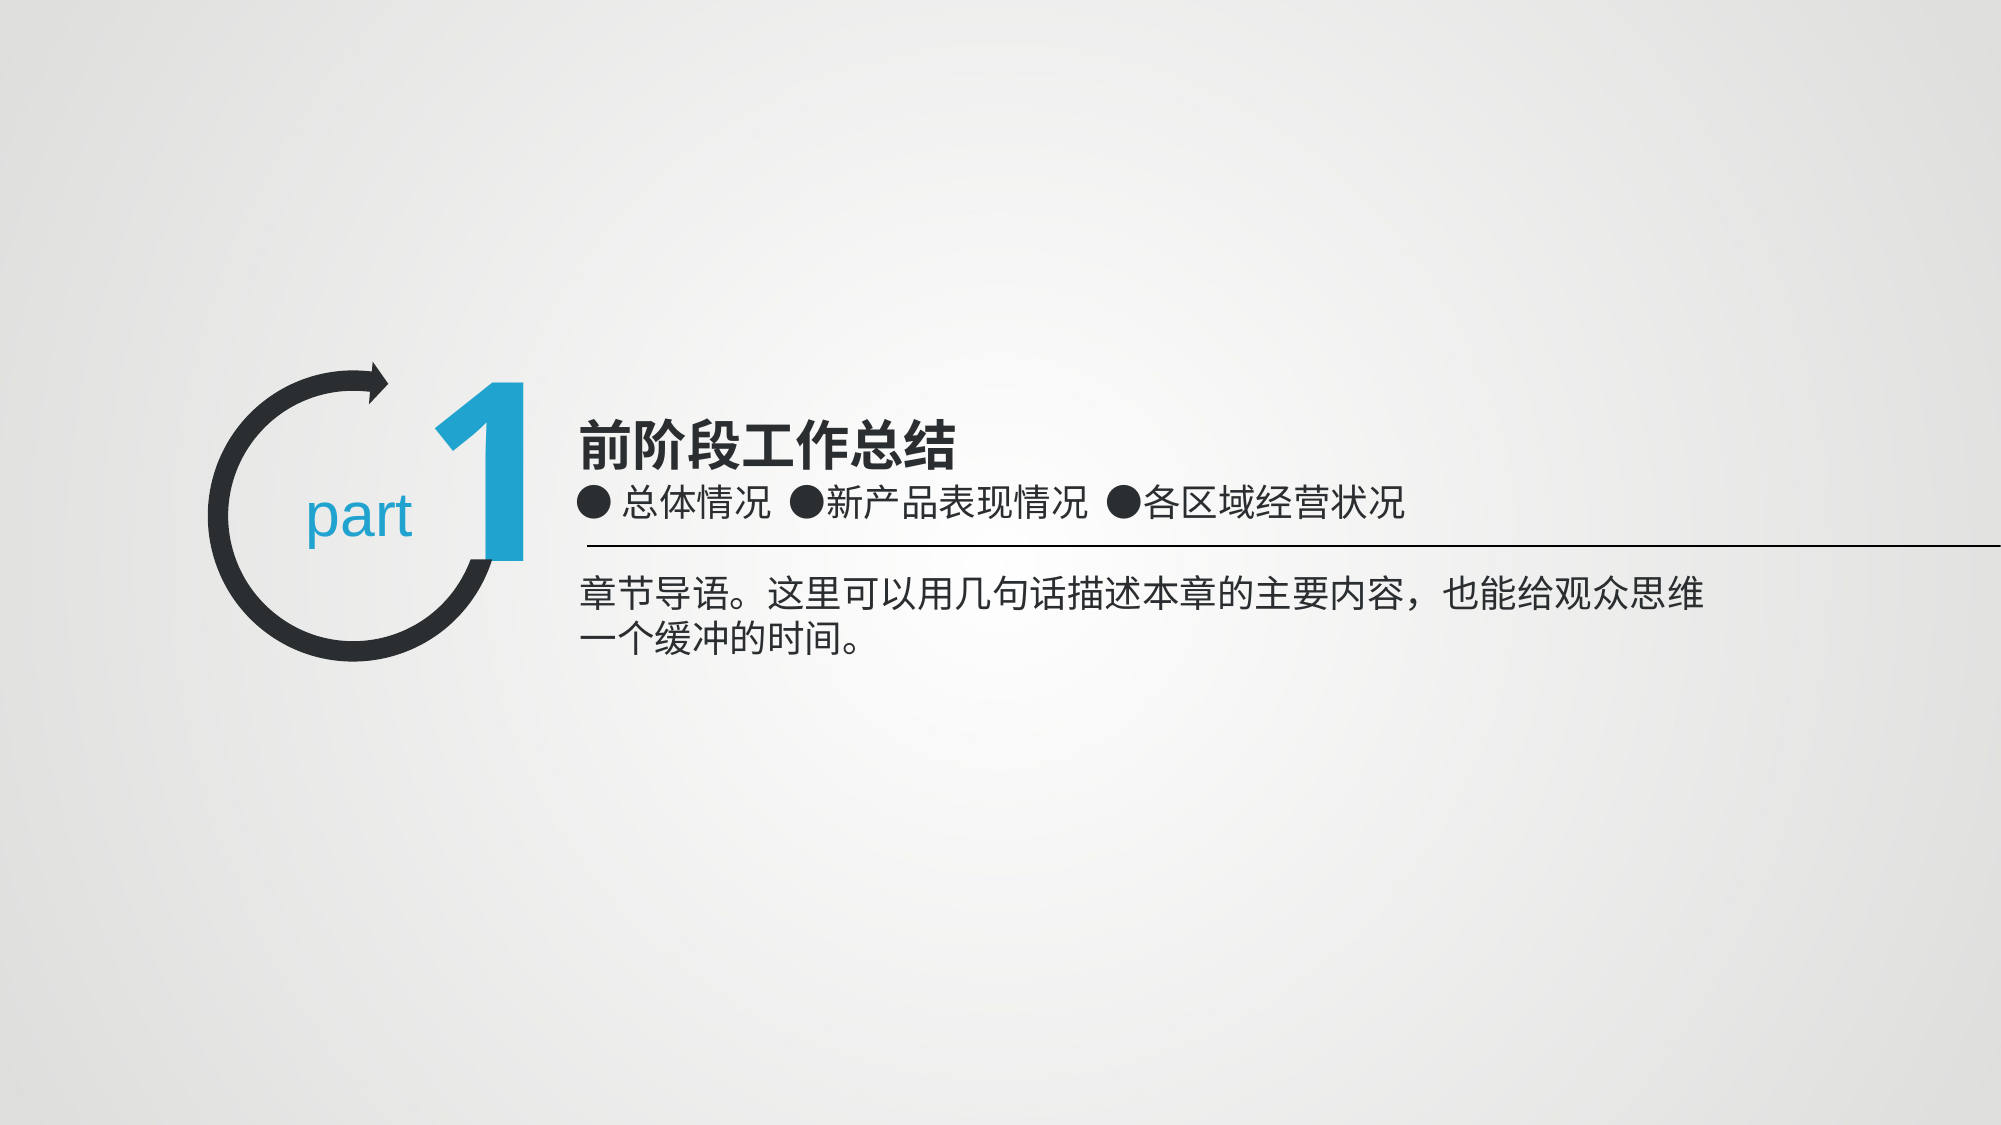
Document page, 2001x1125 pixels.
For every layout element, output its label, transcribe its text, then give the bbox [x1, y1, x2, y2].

text_box 1 [405, 304, 579, 620]
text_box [560, 404, 1754, 669]
picture [0, 0, 2001, 1125]
text_box [207, 361, 493, 662]
text_box part [290, 466, 429, 557]
